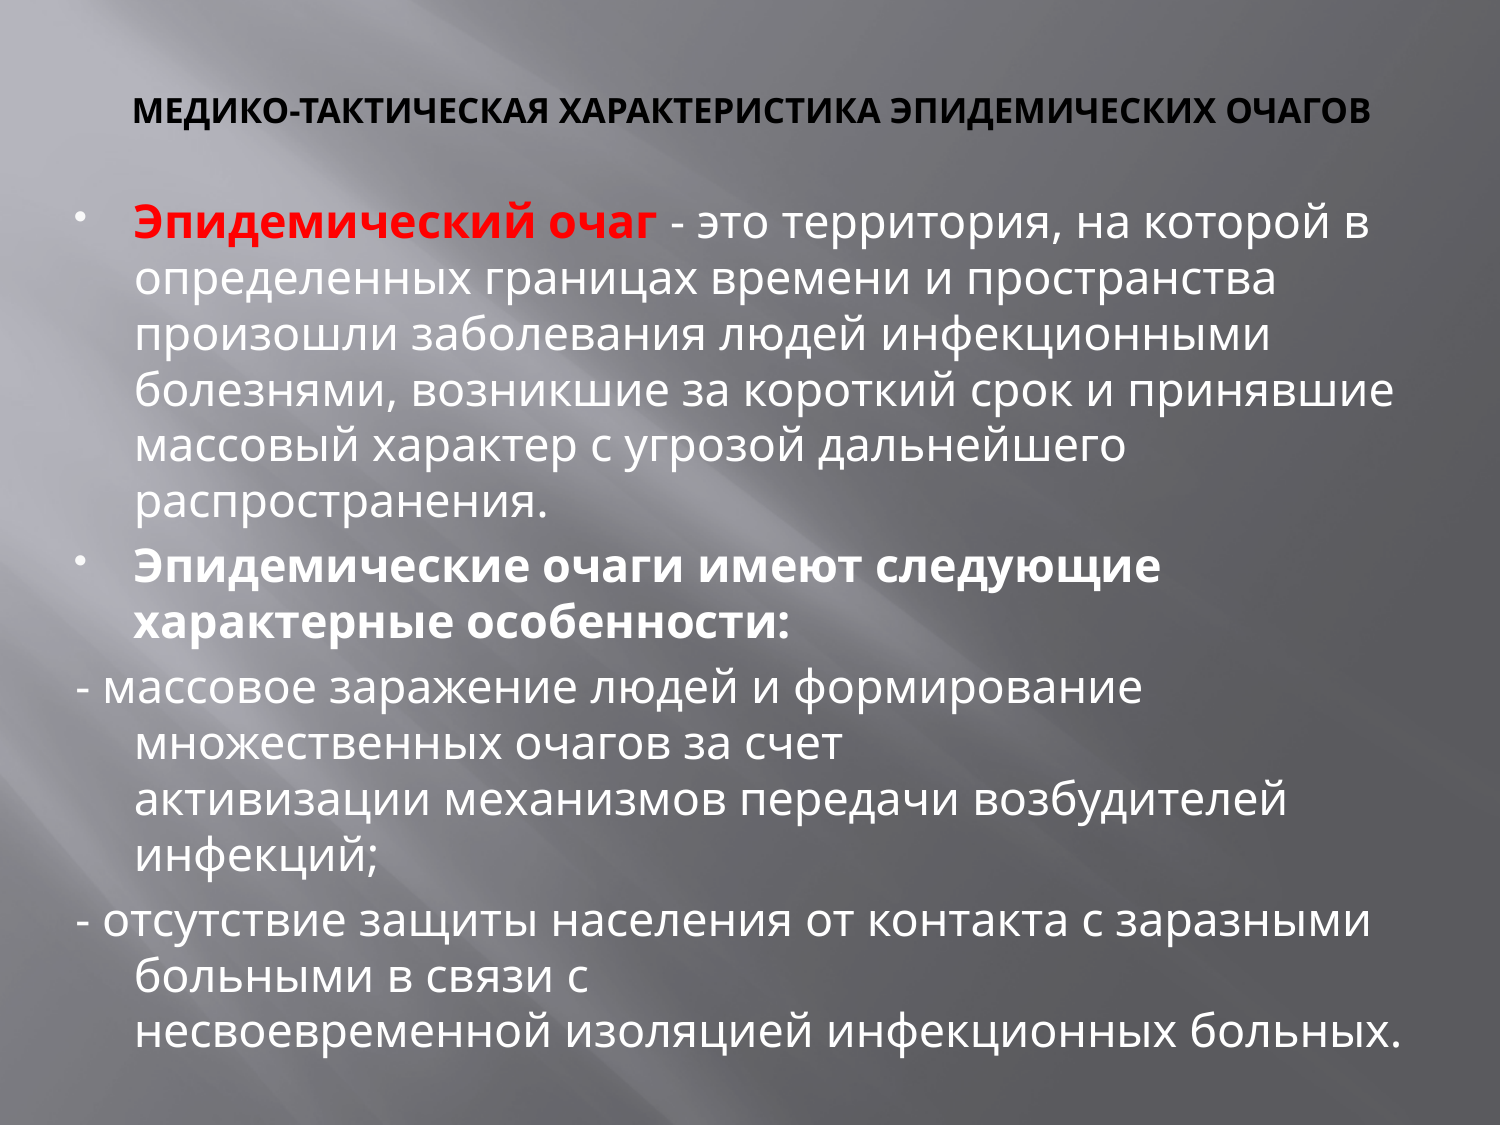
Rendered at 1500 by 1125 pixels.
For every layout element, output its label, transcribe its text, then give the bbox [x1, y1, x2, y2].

title МЕДИКО-ТАКТИЧЕСКАЯ ХАРАКТЕРИСТИКА ЭПИДЕМИЧЕСКИХ ОЧАГОВ [76, 66, 1427, 184]
list Эпидемический очаг - это территория, на которой в определенных границах времени и пространства произошли заболевания людей инфекционными болезня­ми, возникшие за короткий срок и принявшие массовый характер с угрозой дальнейшего распространения. Эпидемические очаги имеют следующие характерные особенности: - массовое заражение людей и формирование множественных очагов за счет активизации механизмов передачи возбудителей инфекций; - отсутствие защиты населения от контакта с заразными больными в связи с несвоевременной изоляцией инфекционных больных. [41, 184, 1459, 1083]
